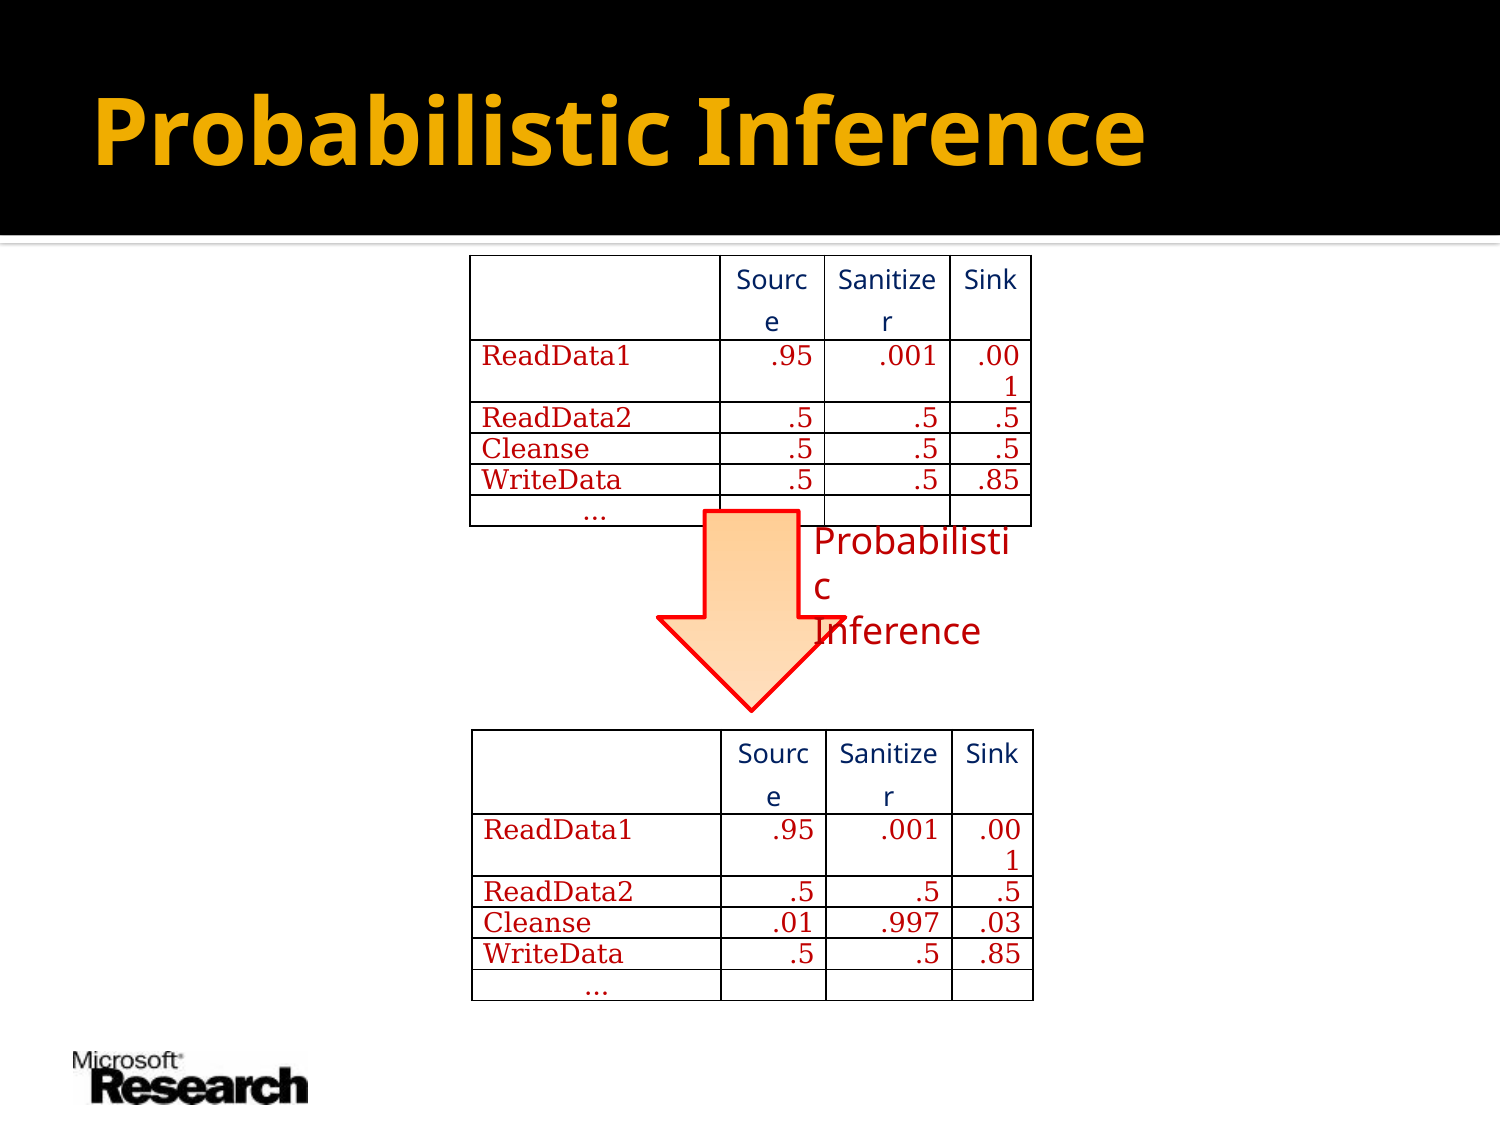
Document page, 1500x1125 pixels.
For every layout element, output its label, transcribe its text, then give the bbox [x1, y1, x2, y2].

table_cell .997 [827, 908, 951, 937]
table_cell [953, 970, 1032, 1000]
table_cell .85 [953, 939, 1032, 969]
table_cell [951, 496, 1030, 509]
table_header Sanitizer [827, 731, 951, 813]
table_cell .95 [721, 341, 824, 401]
table_cell .001 [953, 815, 1032, 875]
table_cell .001 [827, 815, 951, 875]
table_cell .5 [951, 434, 1030, 463]
table_cell ReadData2 [471, 403, 719, 432]
table_cell .5 [721, 434, 824, 463]
table_cell .5 [825, 434, 949, 463]
table_cell .5 [827, 877, 951, 906]
table_cell .001 [951, 341, 1030, 401]
table_cell .5 [722, 939, 825, 969]
table_cell [827, 970, 951, 1000]
table_cell .001 [825, 341, 949, 401]
table_cell .5 [722, 877, 825, 906]
table_cell .5 [721, 465, 824, 494]
table_header Sink [951, 256, 1030, 339]
table_cell .03 [953, 908, 1032, 937]
picture [73, 1051, 308, 1105]
table_cell ReadData2 [473, 877, 720, 906]
text_box Probabilistic Inference [798, 509, 1038, 659]
table_cell .01 [722, 908, 825, 937]
table_header Source [722, 731, 825, 813]
table_header [471, 256, 719, 339]
table_cell [721, 496, 824, 510]
table_header Sanitizer [825, 256, 949, 339]
table_cell WriteData [473, 939, 720, 969]
table_cell ReadData1 [471, 341, 719, 401]
table_cell WriteData [471, 465, 719, 494]
table_cell .5 [953, 877, 1032, 906]
table_cell .5 [825, 403, 949, 432]
table_cell [825, 496, 949, 509]
table_cell Cleanse [473, 908, 720, 937]
text_box [657, 510, 804, 711]
table_cell … [471, 496, 719, 525]
table_header [473, 731, 720, 813]
table_cell .5 [827, 939, 951, 969]
table_header Source [721, 256, 824, 339]
table_cell ReadData1 [473, 815, 720, 875]
table_cell .85 [951, 465, 1030, 494]
table_cell Cleanse [471, 434, 719, 463]
table_cell .5 [951, 403, 1030, 432]
table_cell [722, 970, 825, 1000]
title Probabilistic Inference [75, 25, 1425, 231]
table_cell .5 [721, 403, 824, 432]
table_cell … [473, 970, 720, 1000]
table_cell .5 [825, 465, 949, 494]
table_header Sink [953, 731, 1032, 813]
table_cell .95 [722, 815, 825, 875]
